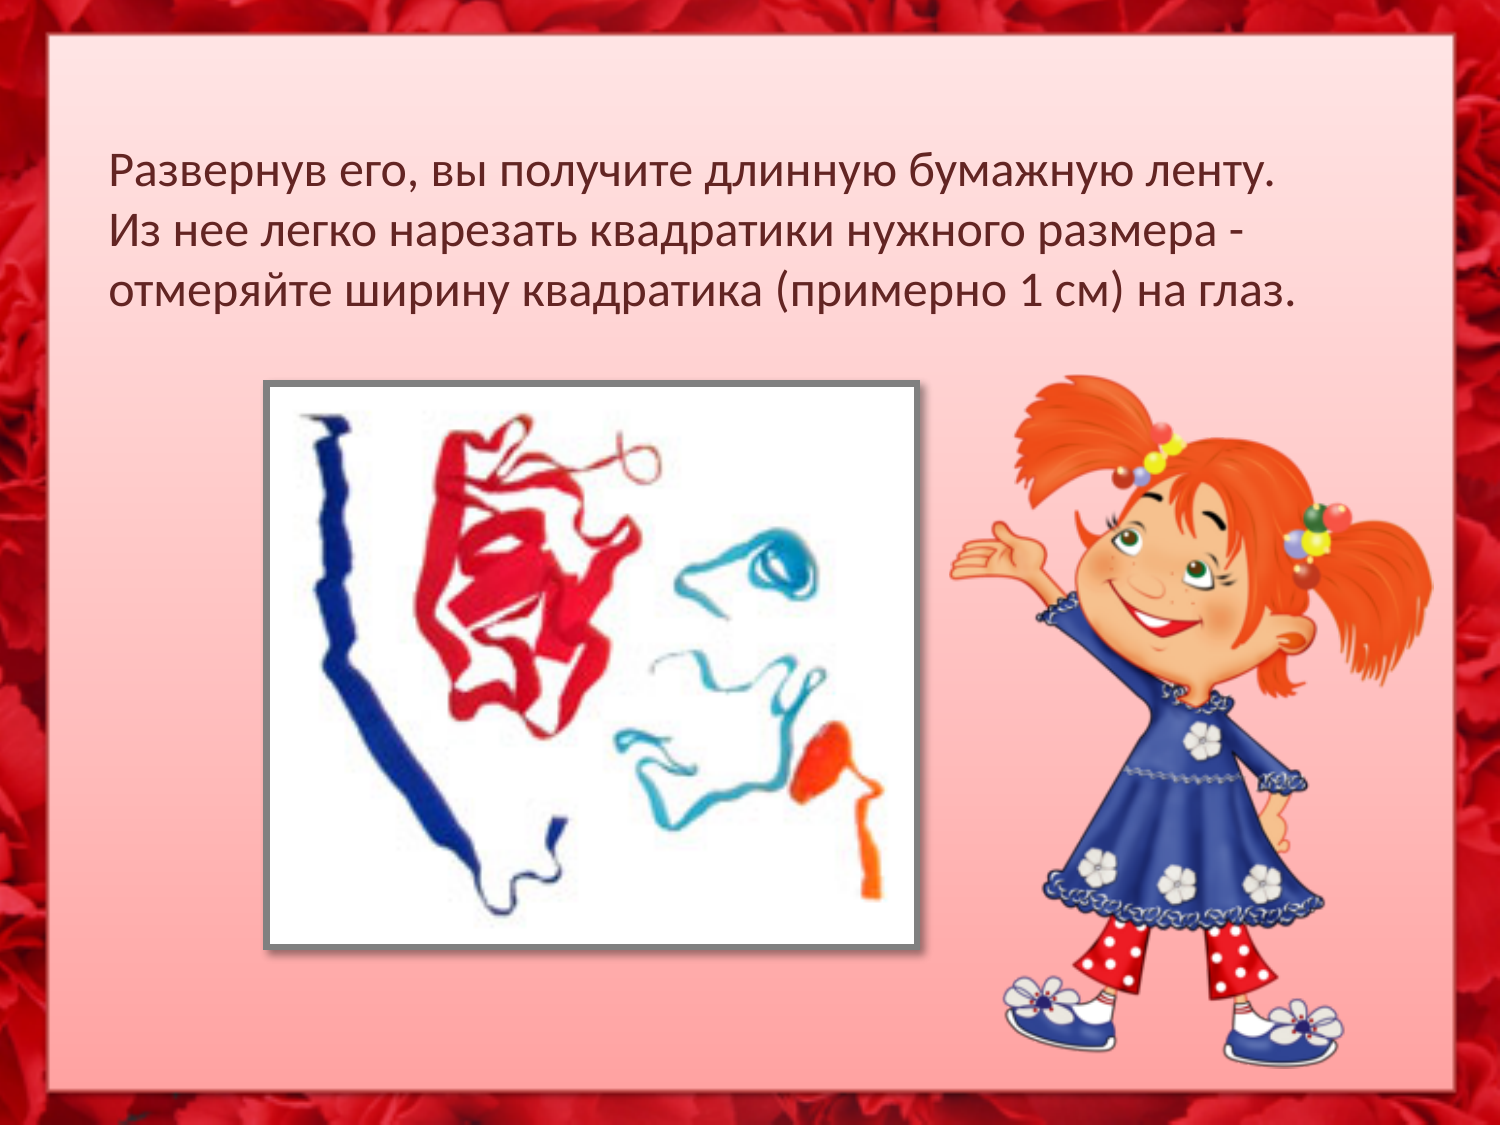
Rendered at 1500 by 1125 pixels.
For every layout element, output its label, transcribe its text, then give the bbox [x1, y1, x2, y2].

text_box Развернув его, вы получите длинную бумажную ленту. Из нее легко нарезать квадратики нужного размера - отмеряйте ширину квадратика (примерно 1 см) на глаз. [93, 128, 1430, 324]
picture [0, 0, 1500, 1125]
